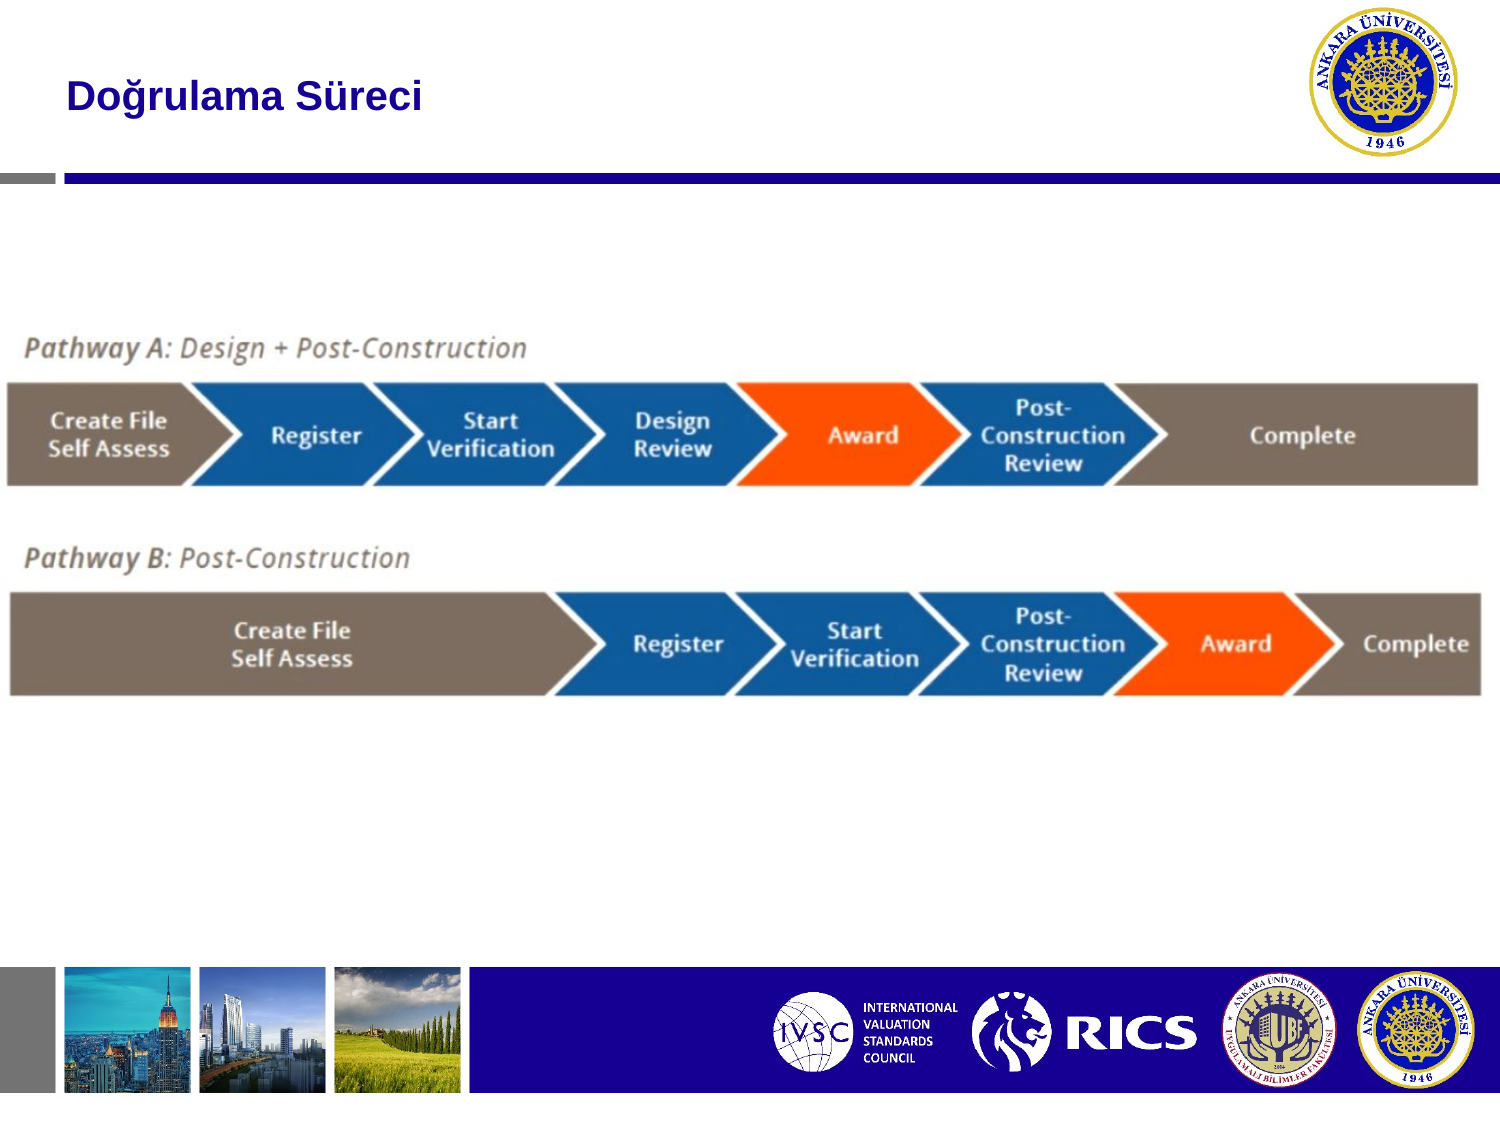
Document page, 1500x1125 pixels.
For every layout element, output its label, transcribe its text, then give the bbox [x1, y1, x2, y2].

picture [0, 0, 1500, 1125]
text_box Doğrulama Süreci [51, 66, 1449, 172]
